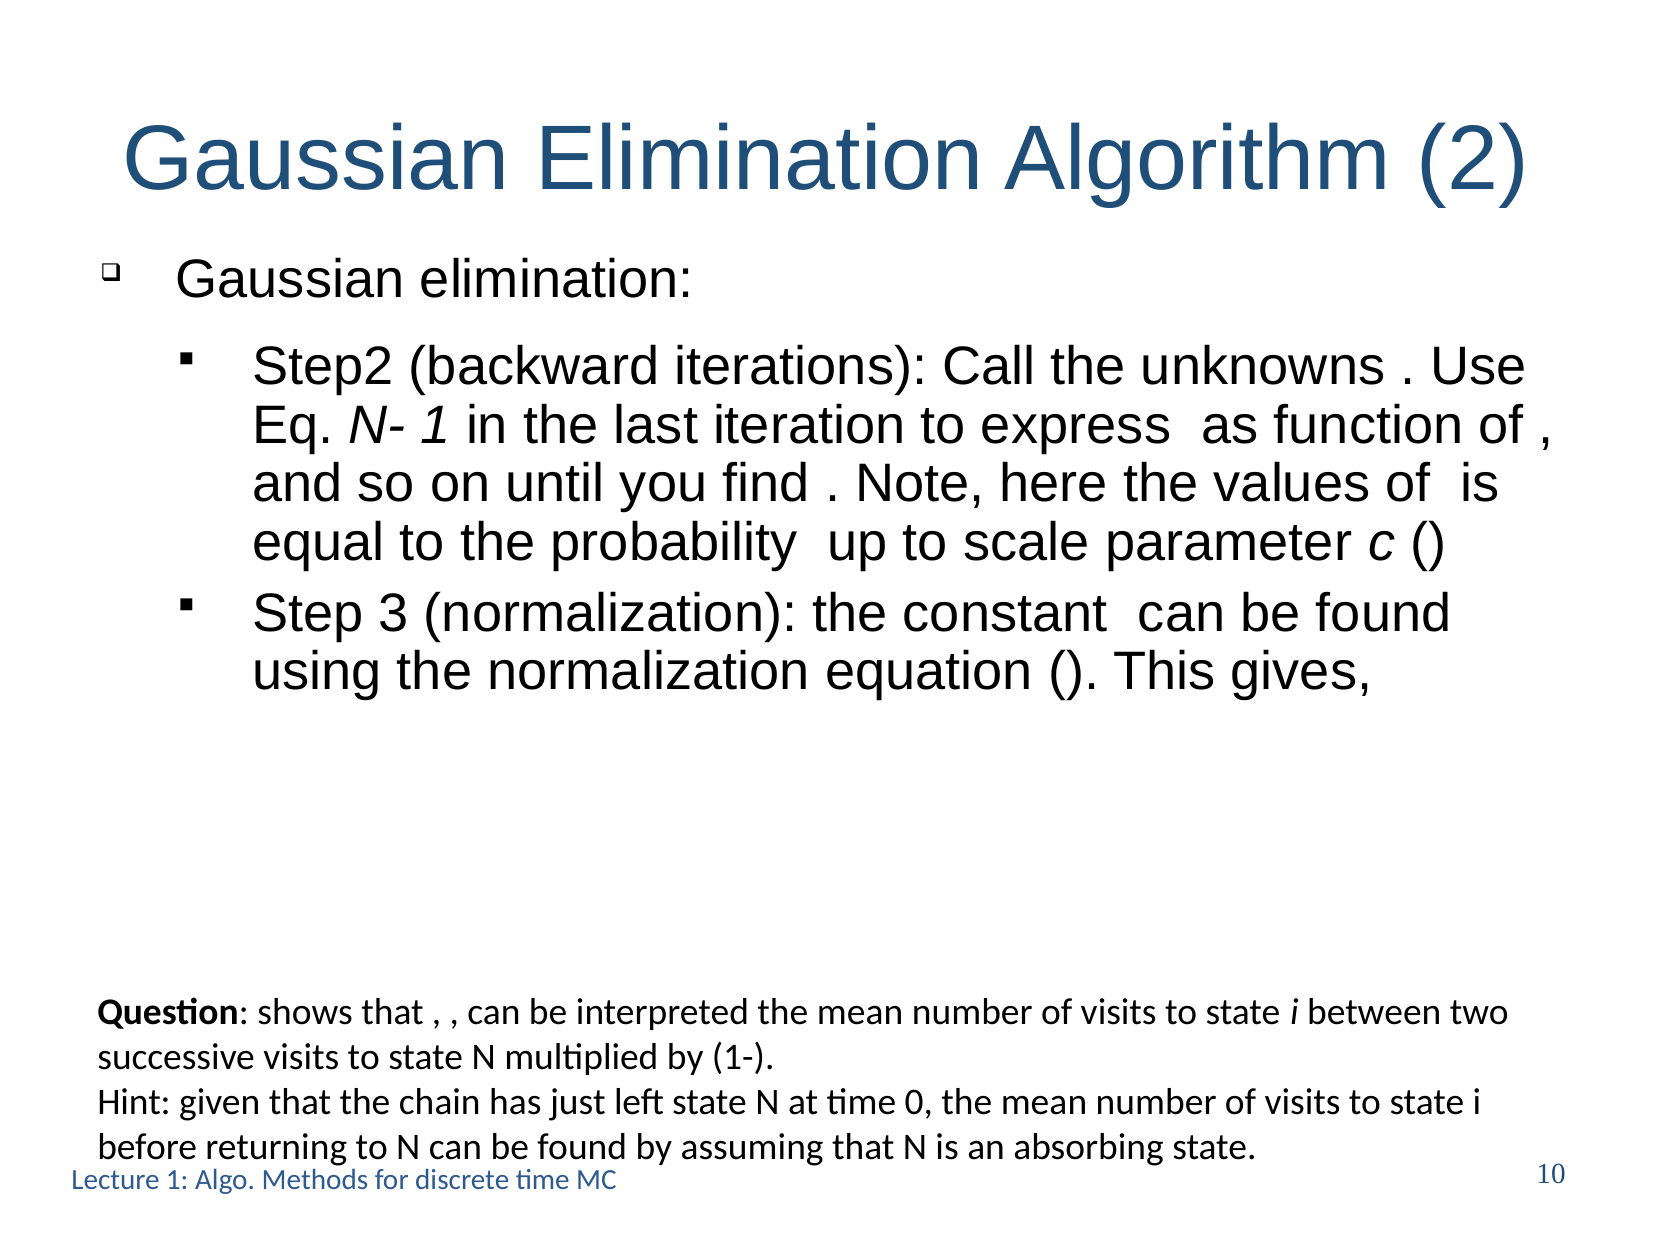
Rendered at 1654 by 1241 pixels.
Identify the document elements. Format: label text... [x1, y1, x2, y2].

slide_number 10 [1180, 1154, 1566, 1240]
footer Lecture 1: Algo. Methods for discrete time MC [56, 1134, 637, 1221]
title Gaussian Elimination Algorithm (2) [82, 49, 1571, 257]
